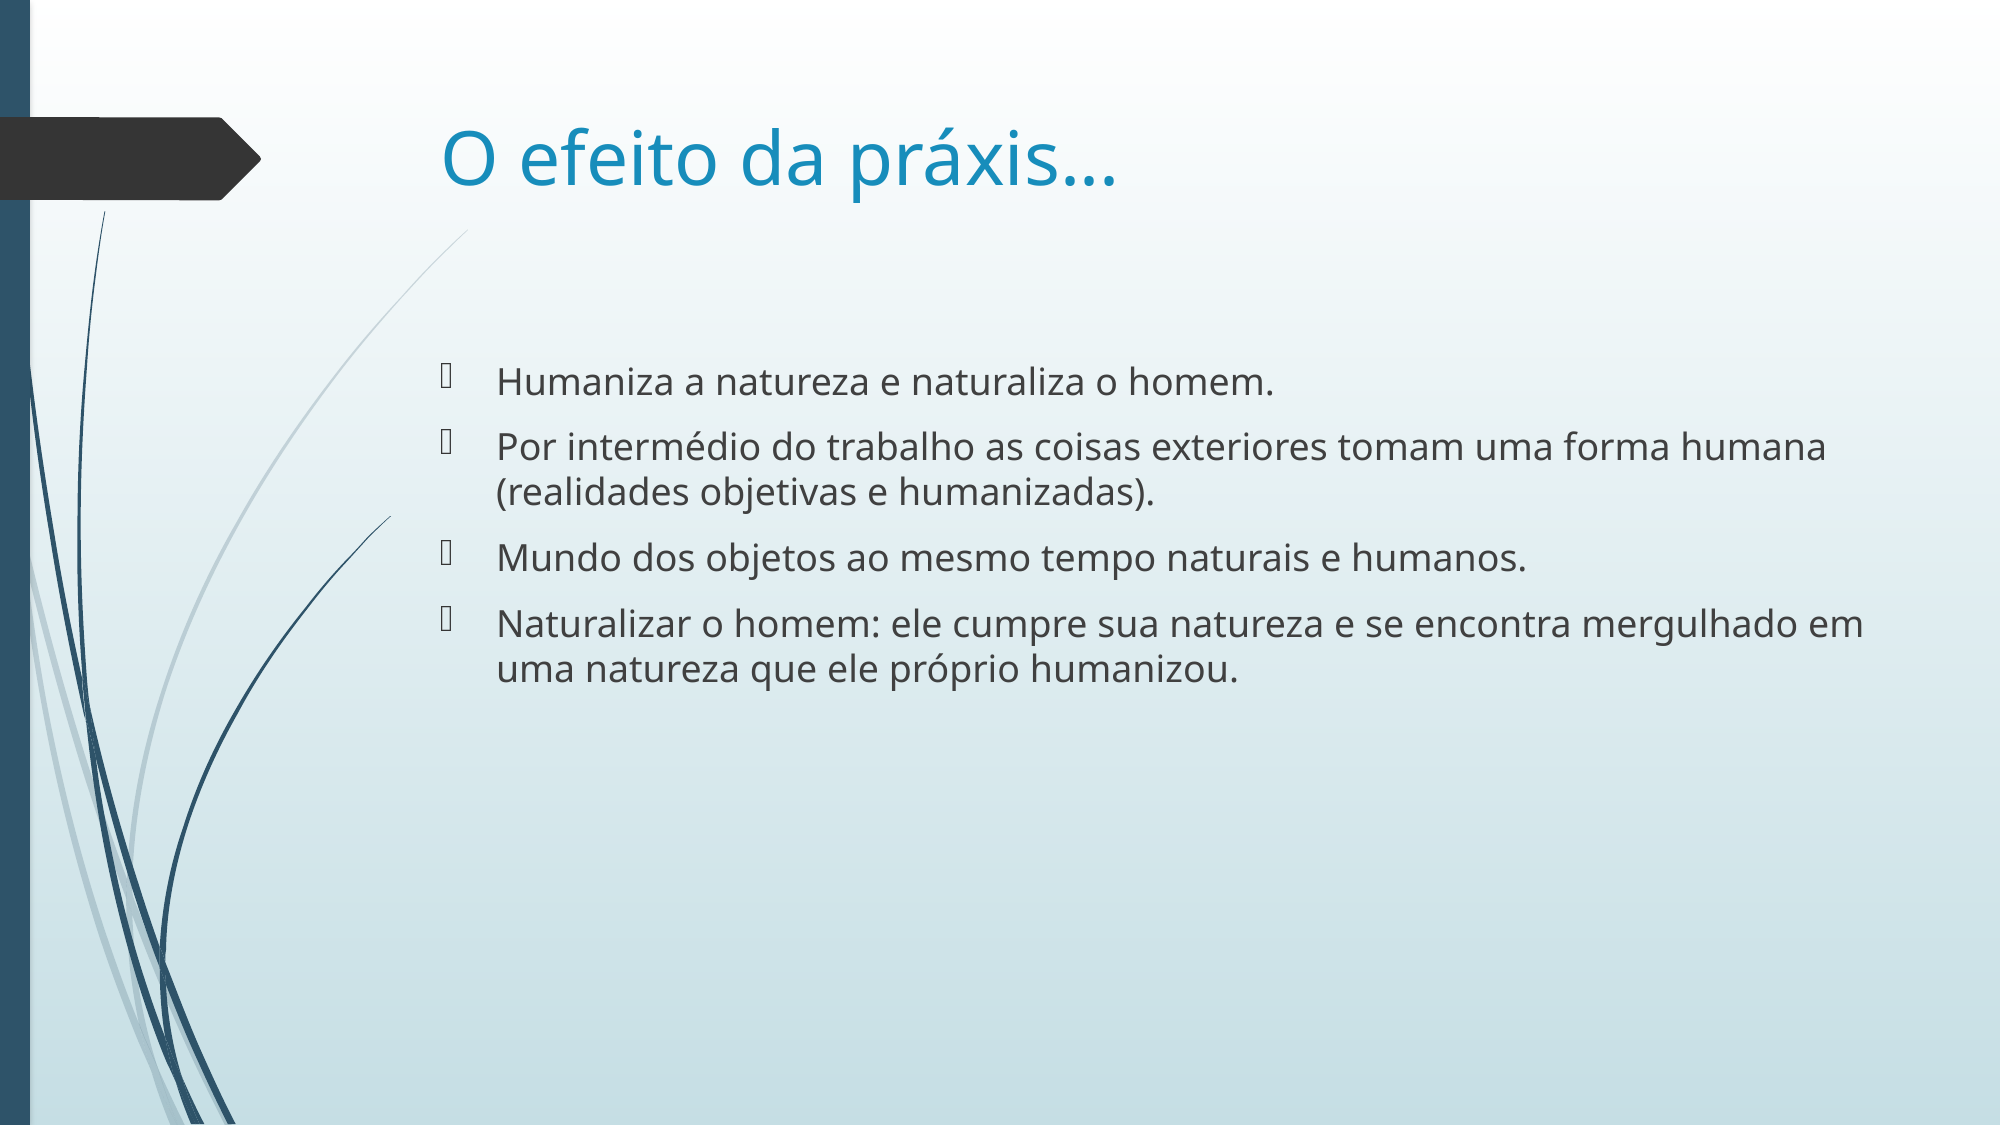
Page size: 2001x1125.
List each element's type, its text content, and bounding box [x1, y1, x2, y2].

list Humaniza a natureza e naturaliza o homem. Por intermédio do trabalho as coisas exteriores tomam uma forma humana (realidades objetivas e humanizadas). Mundo dos objetos ao mesmo tempo naturais e humanos. Naturalizar o homem: ele cumpre sua natureza e se encontra mergulhado em uma natureza que ele próprio humanizou. [424, 350, 1888, 970]
title O efeito da práxis... [425, 102, 1888, 313]
